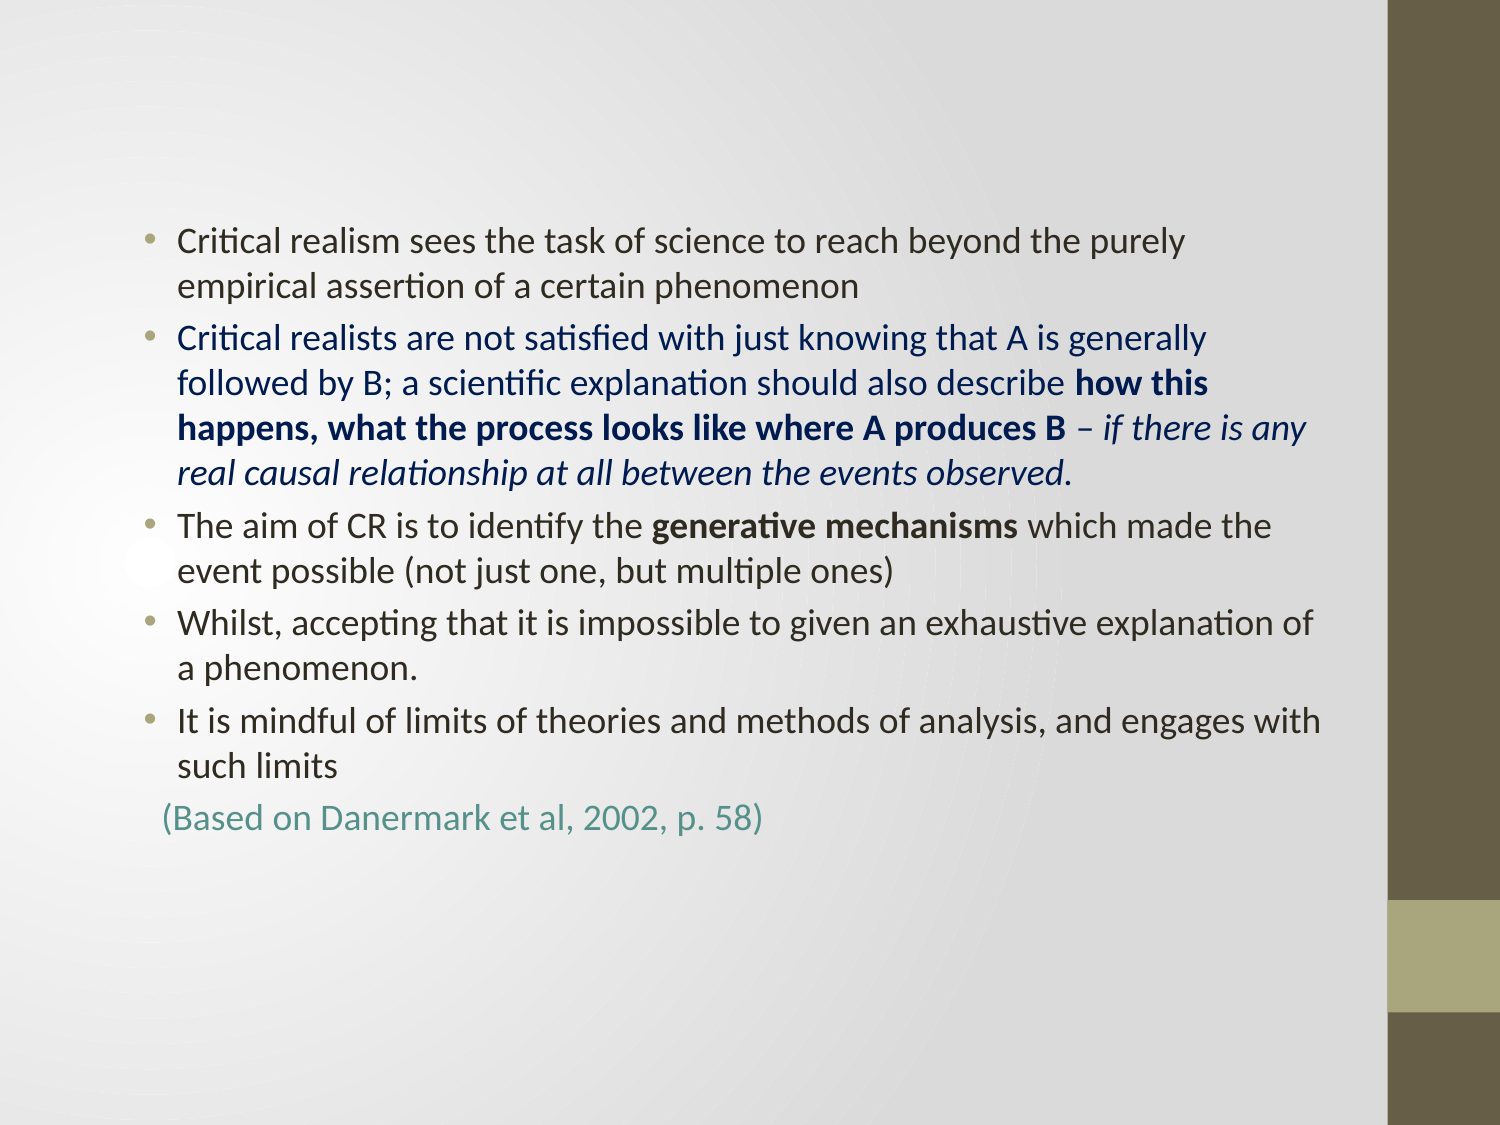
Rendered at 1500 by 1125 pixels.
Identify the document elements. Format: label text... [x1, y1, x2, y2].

list Critical realism sees the task of science to reach beyond the purely empirical assertion of a certain phenomenon Critical realists are not satisfied with just knowing that A is generally followed by B; a scientific explanation should also describe how this happens, what the process looks like where A produces B – if there is any real causal relationship at all between the events observed. The aim of CR is to identify the generative mechanisms which made the event possible (not just one, but multiple ones) Whilst, accepting that it is impossible to given an exhaustive explanation of a phenomenon. It is mindful of limits of theories and methods of analysis, and engages with such limits (Based on Danermark et al, 2002, p. 58) [112, 208, 1350, 846]
